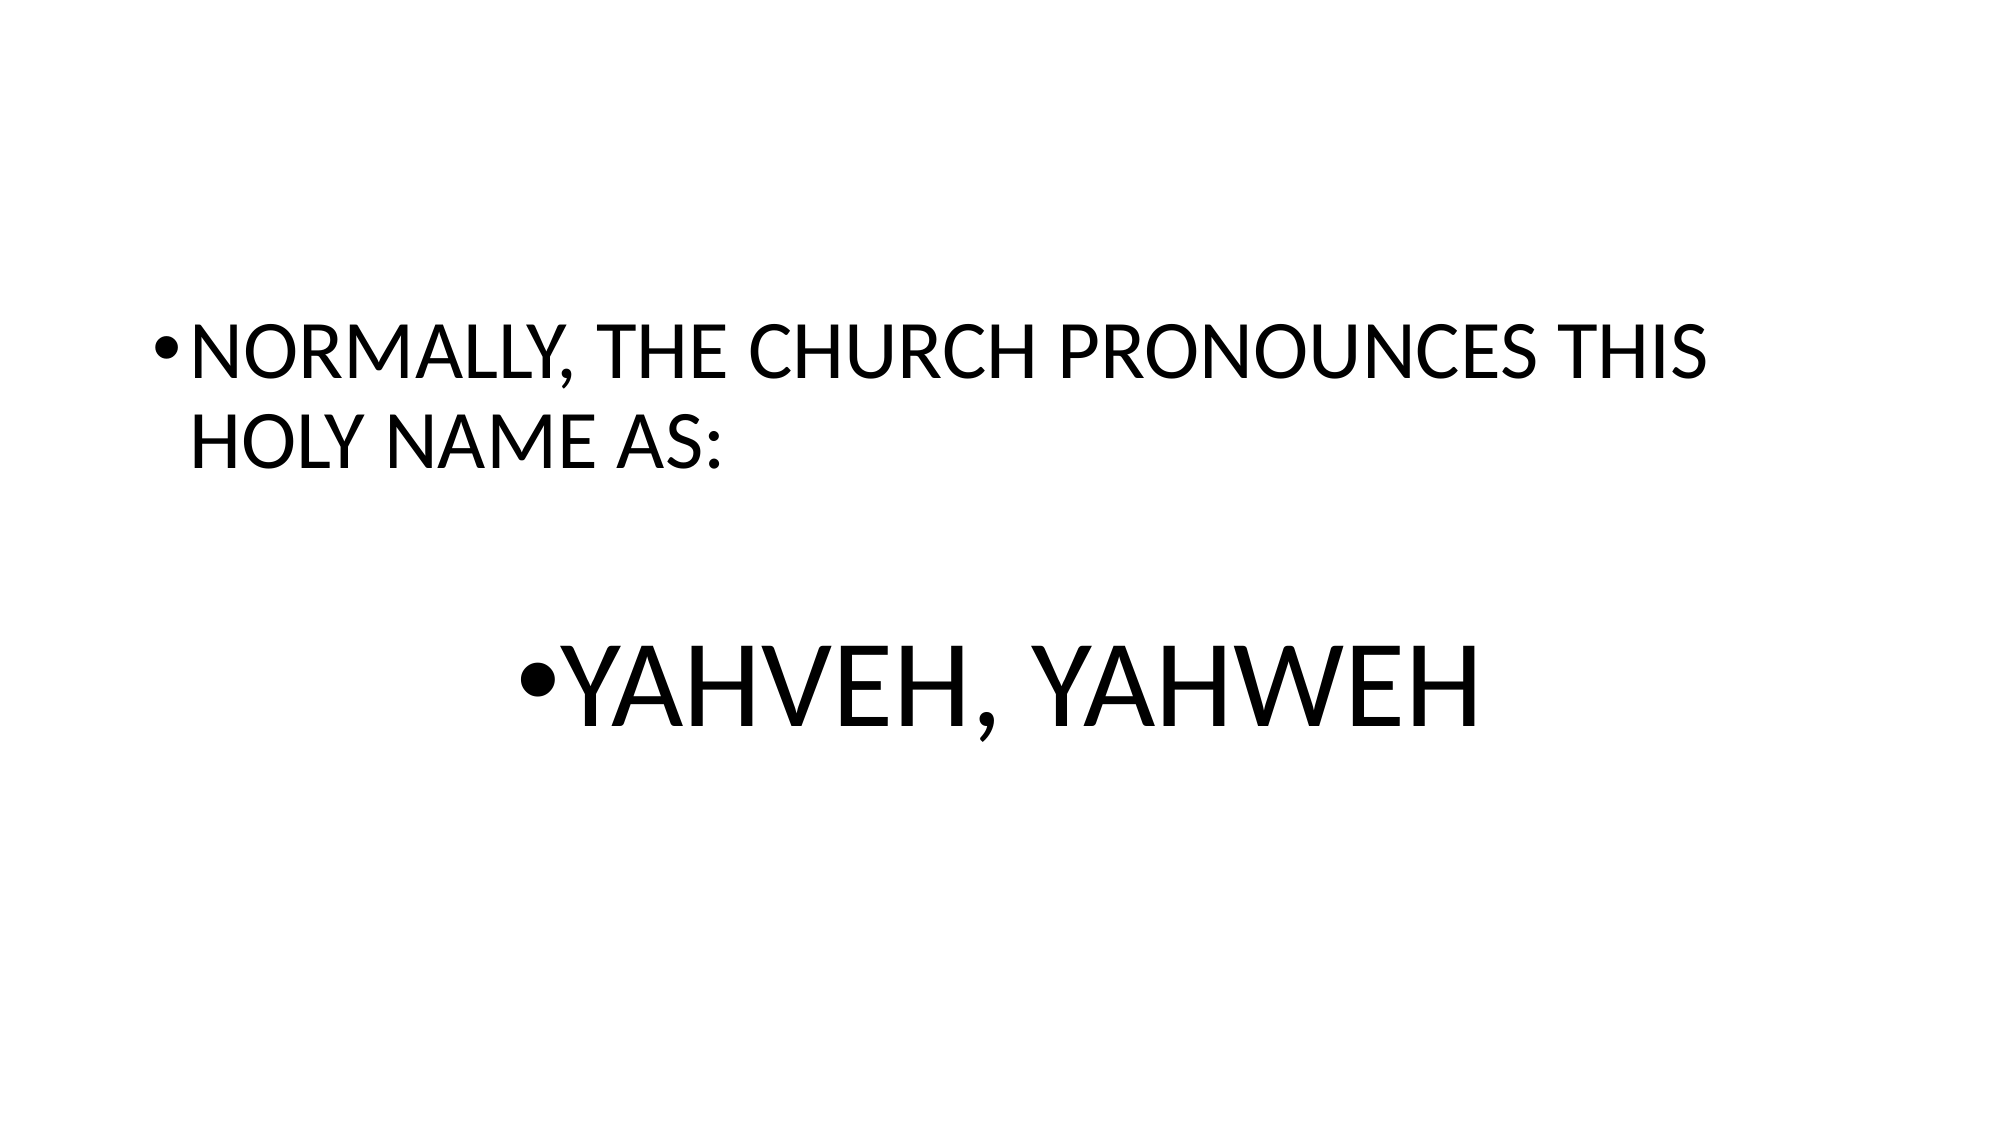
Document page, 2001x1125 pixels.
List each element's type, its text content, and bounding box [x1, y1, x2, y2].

list NORMALLY, THE CHURCH PRONOUNCES THIS HOLY NAME AS: YAHVEH, YAHWEH [137, 299, 1863, 1014]
